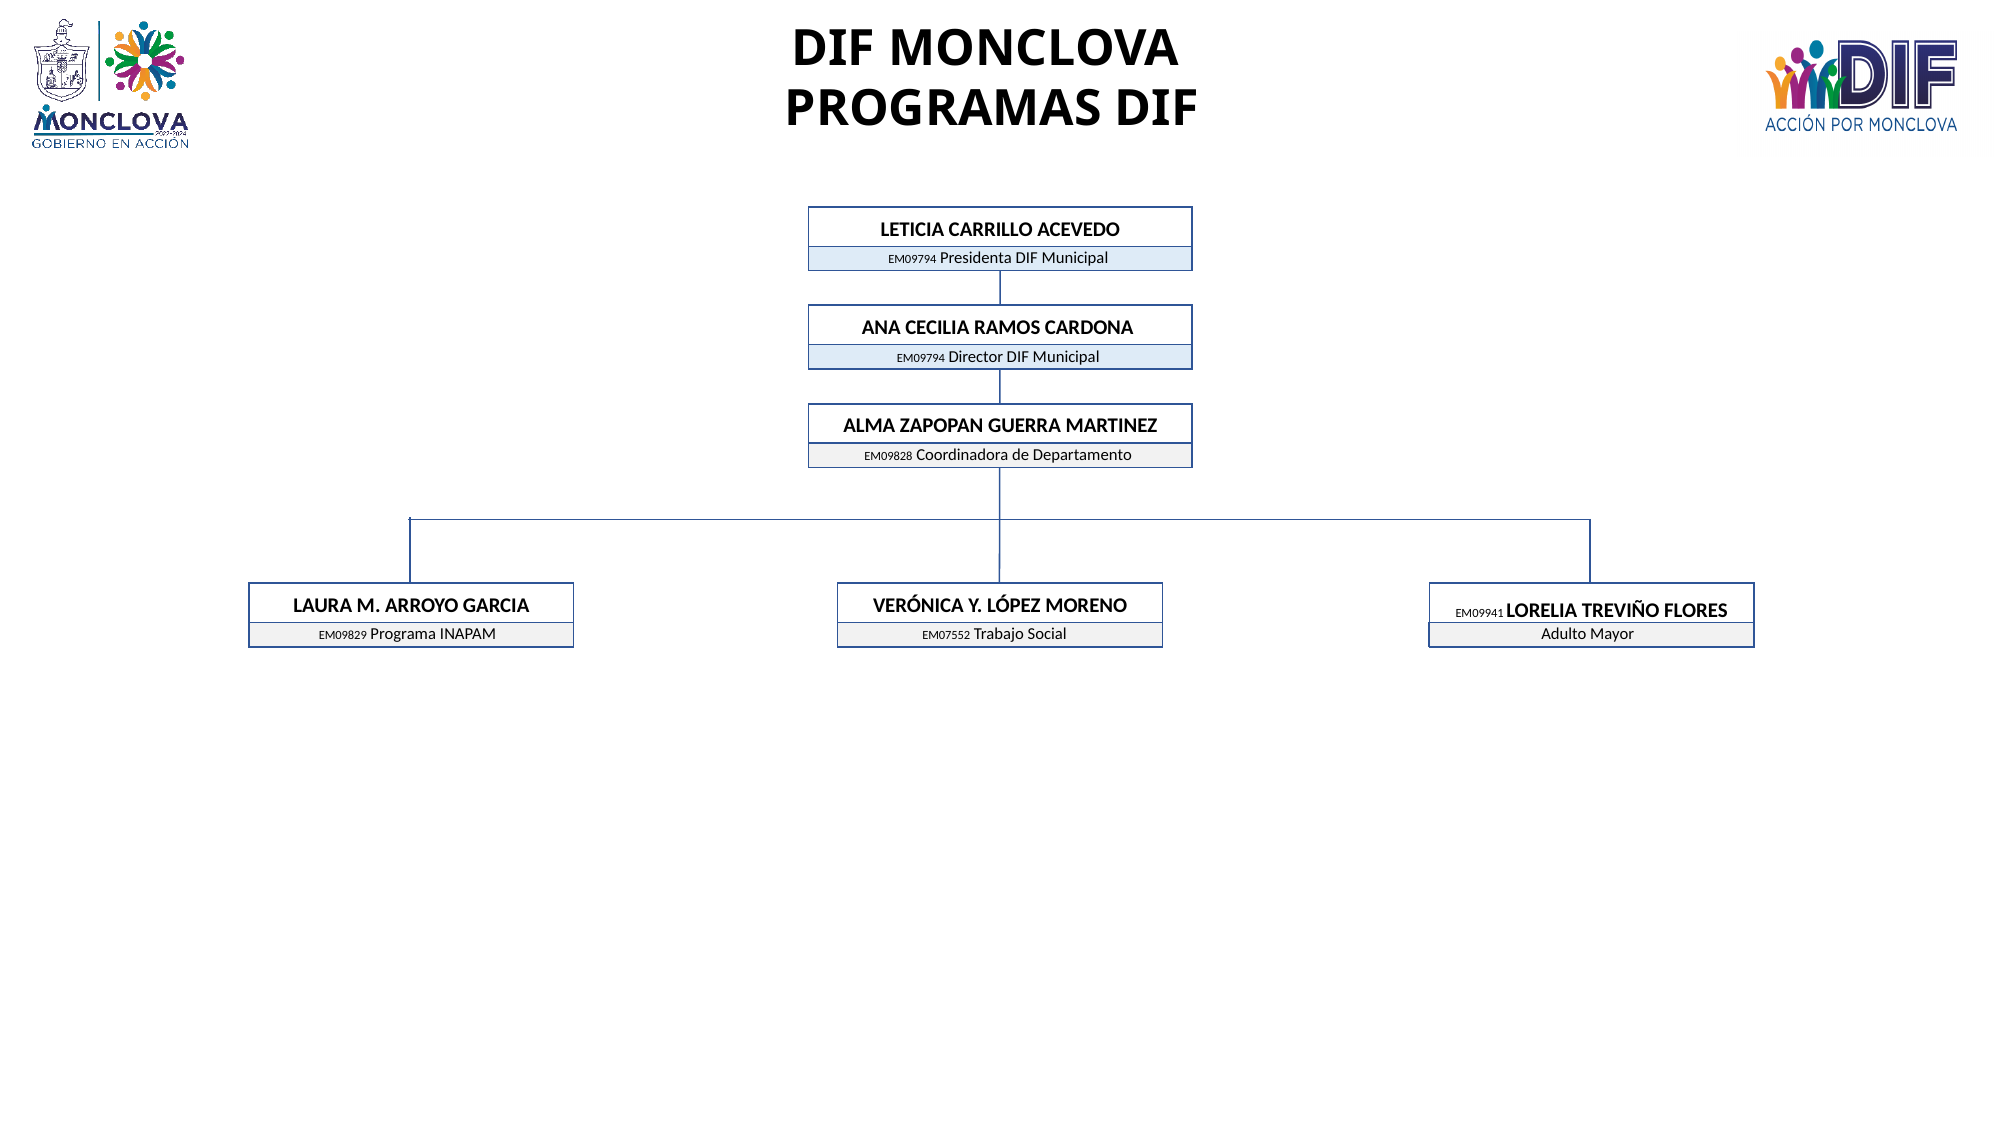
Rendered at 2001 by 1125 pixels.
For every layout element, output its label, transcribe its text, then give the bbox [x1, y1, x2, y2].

picture [31, 19, 188, 148]
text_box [808, 403, 1193, 468]
picture [1737, 31, 1995, 158]
text_box DIF MONCLOVA PROGRAMAS DIF [14, 5, 1983, 146]
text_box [837, 583, 1163, 647]
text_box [248, 583, 574, 647]
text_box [1429, 583, 1755, 647]
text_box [808, 305, 1193, 369]
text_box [808, 206, 1193, 271]
